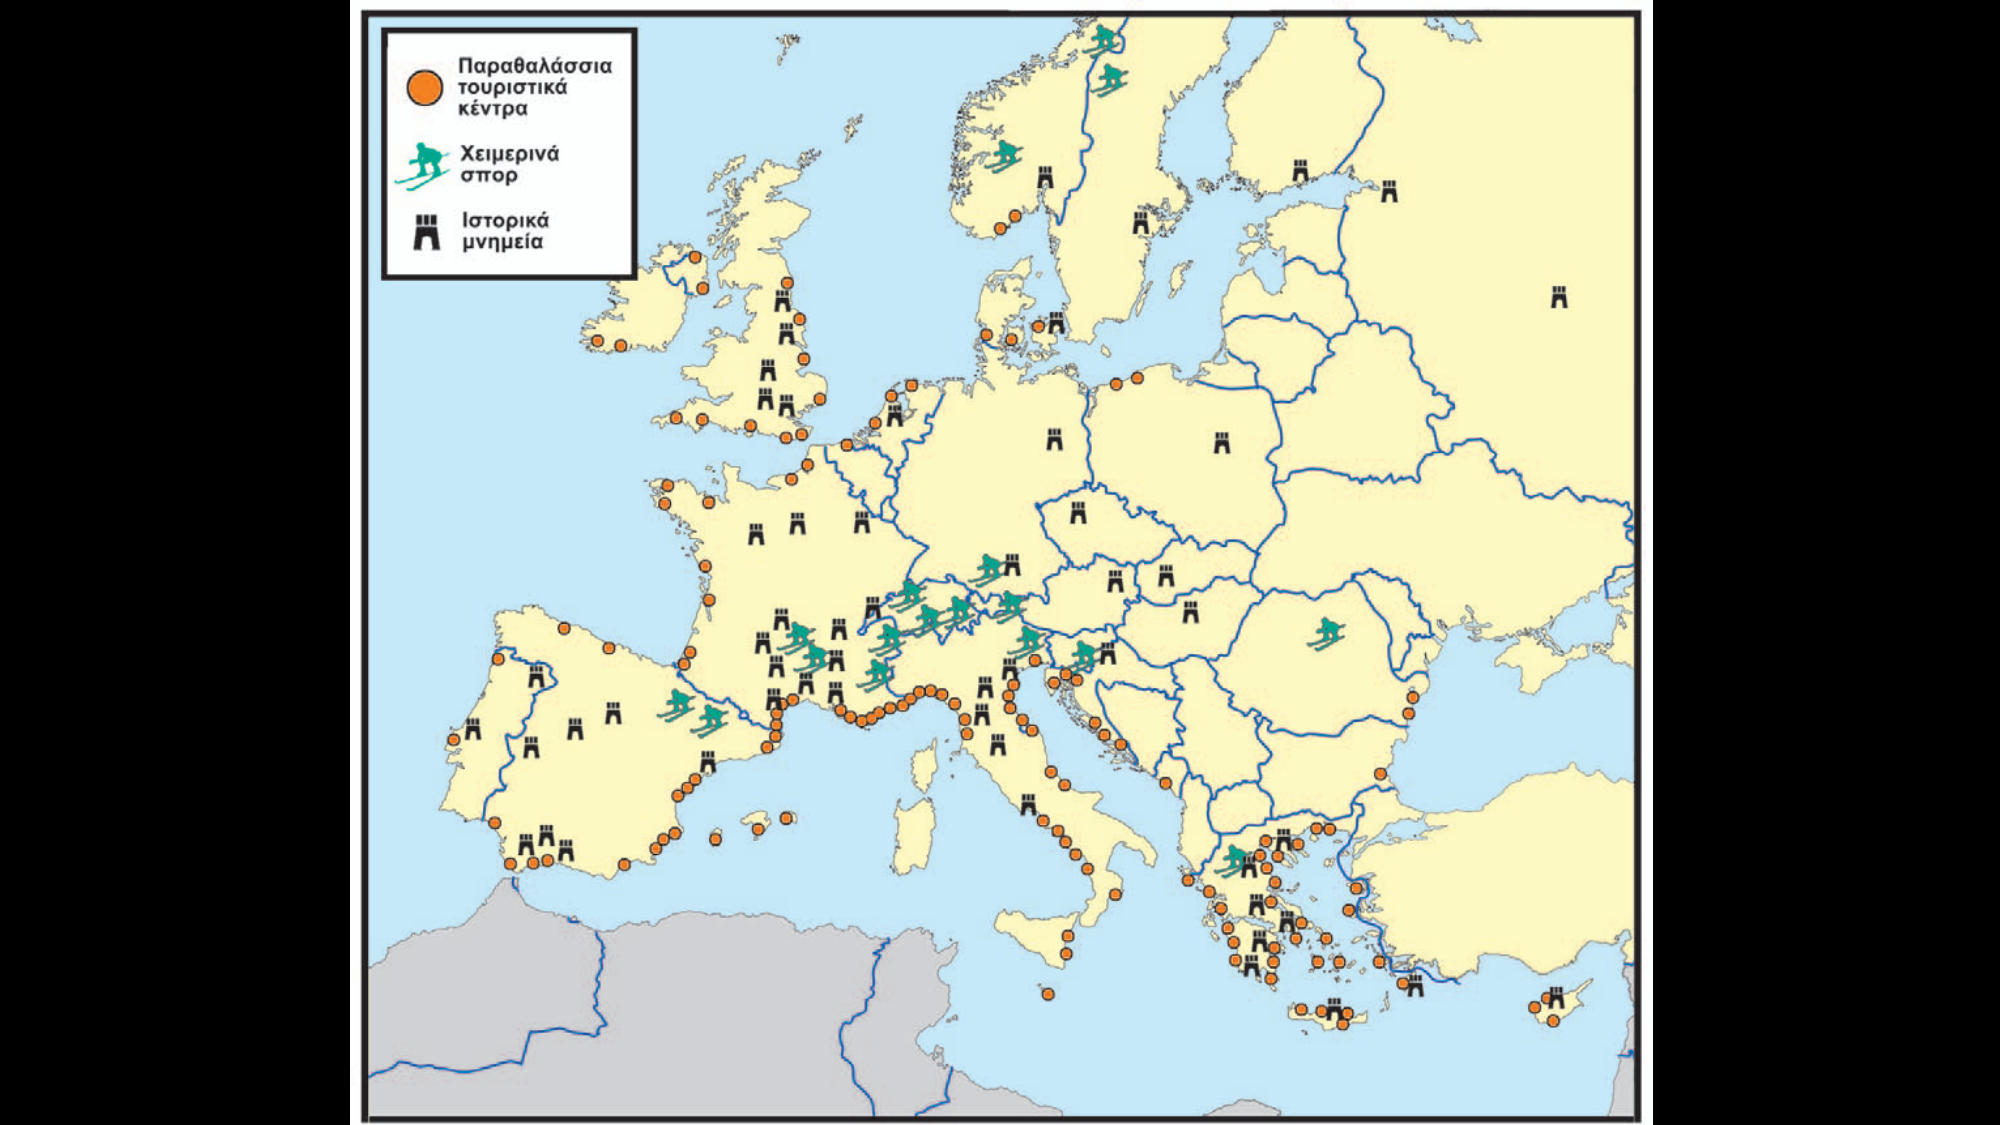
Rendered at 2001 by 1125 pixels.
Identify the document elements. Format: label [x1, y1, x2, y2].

picture [349, 0, 1654, 1125]
